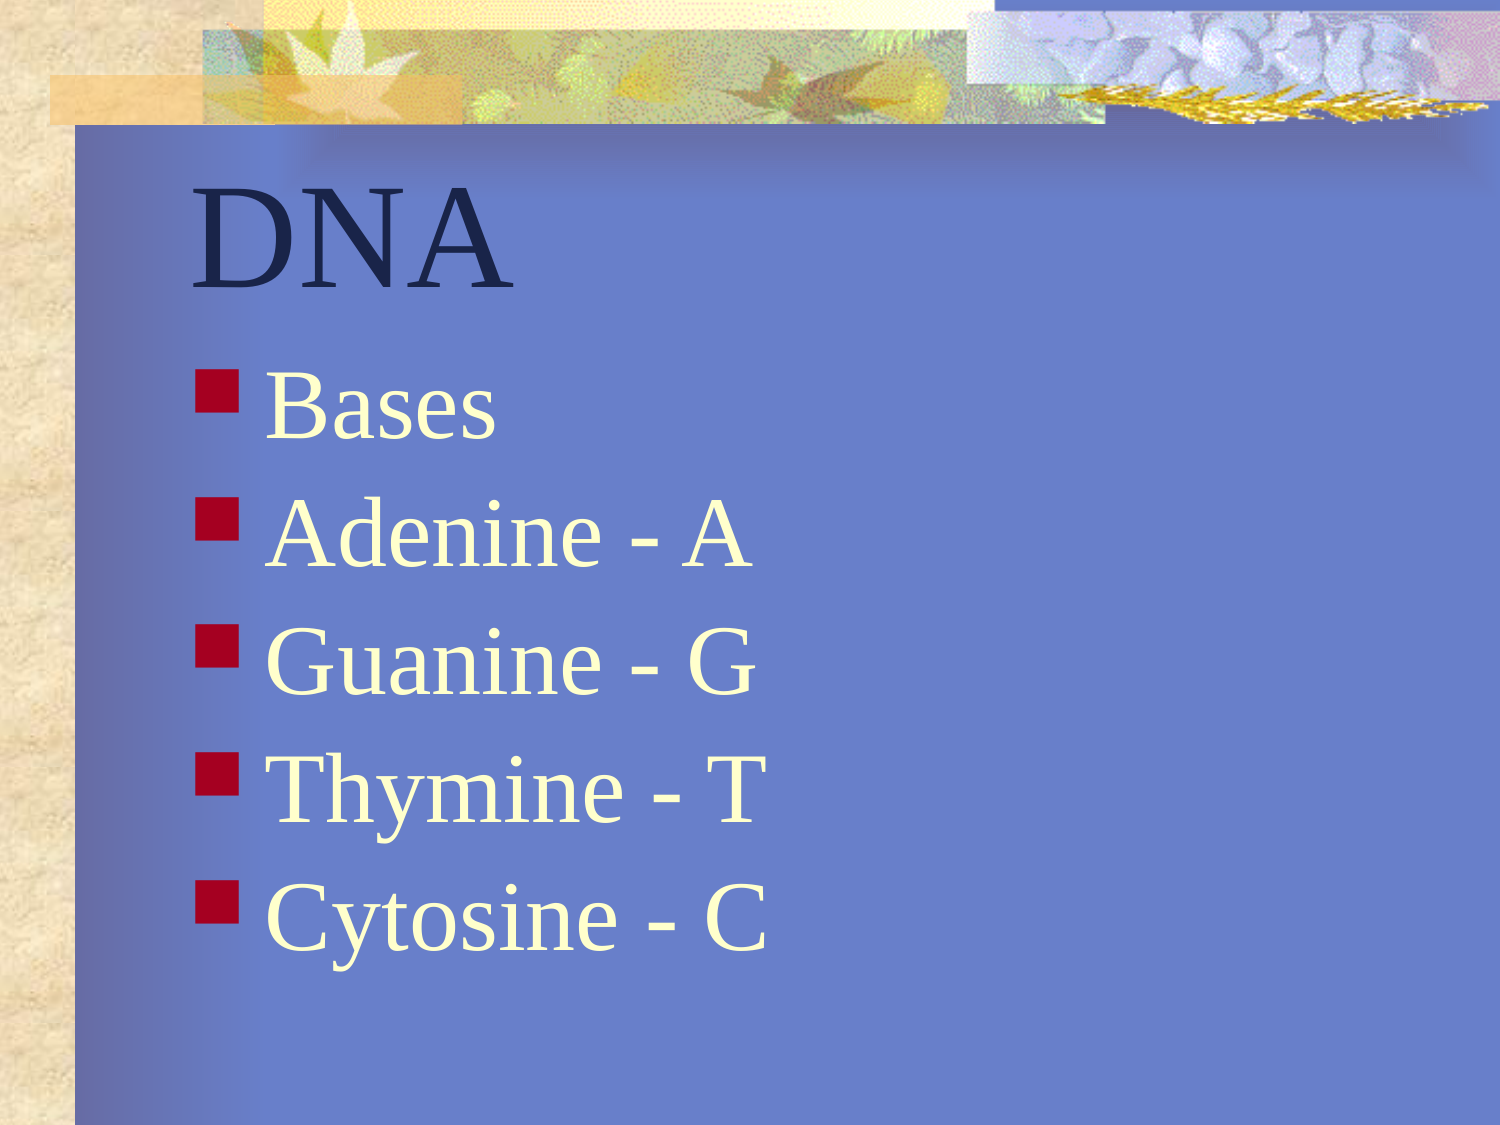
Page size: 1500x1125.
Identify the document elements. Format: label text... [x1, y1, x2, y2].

picture [0, 0, 1500, 1125]
title DNA [174, 137, 1451, 326]
list Bases Adenine - A Guanine - G Thymine - T Cytosine - C [174, 344, 1451, 1020]
